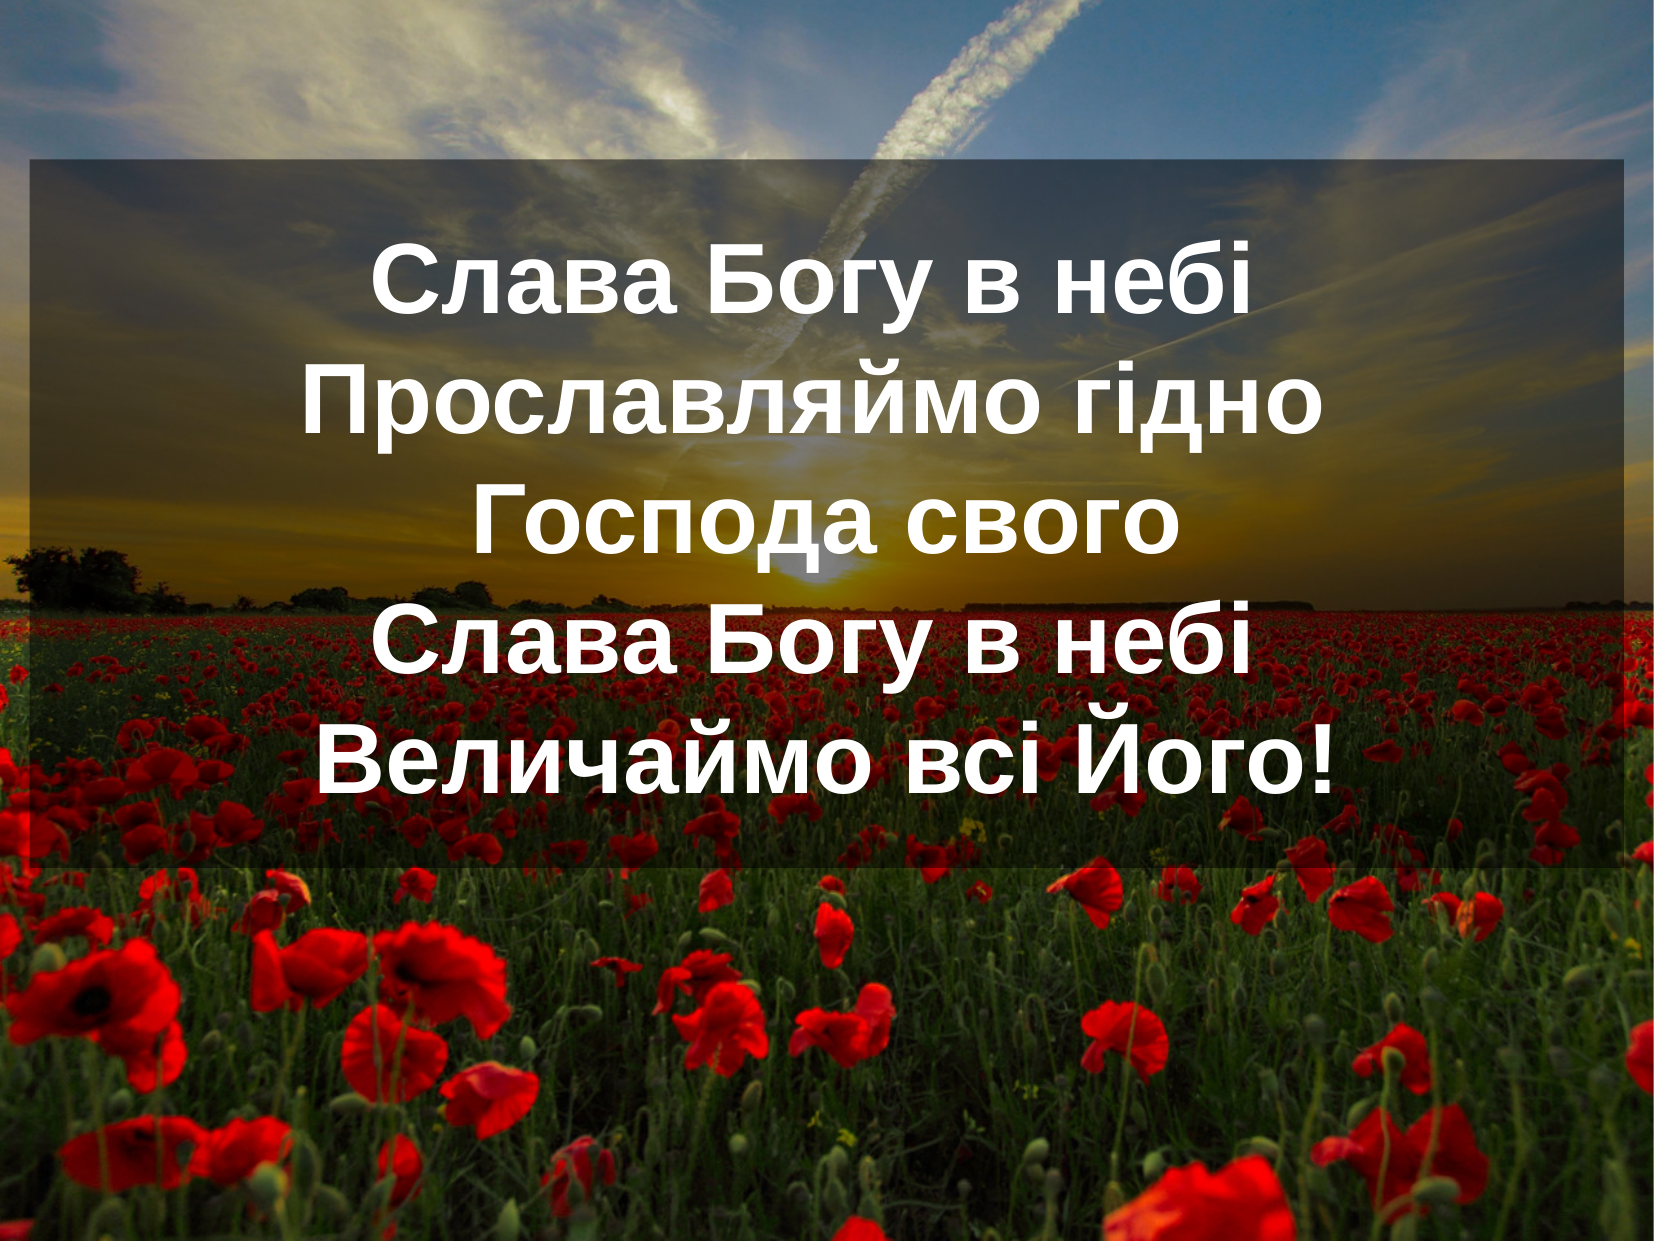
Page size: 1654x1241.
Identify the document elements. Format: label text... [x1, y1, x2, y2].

picture [0, 0, 1654, 1241]
text_box Слава Богу в небі Прославляймо гідно Господа свого Слава Богу в небі Величаймо всі Його! [29, 159, 1624, 868]
